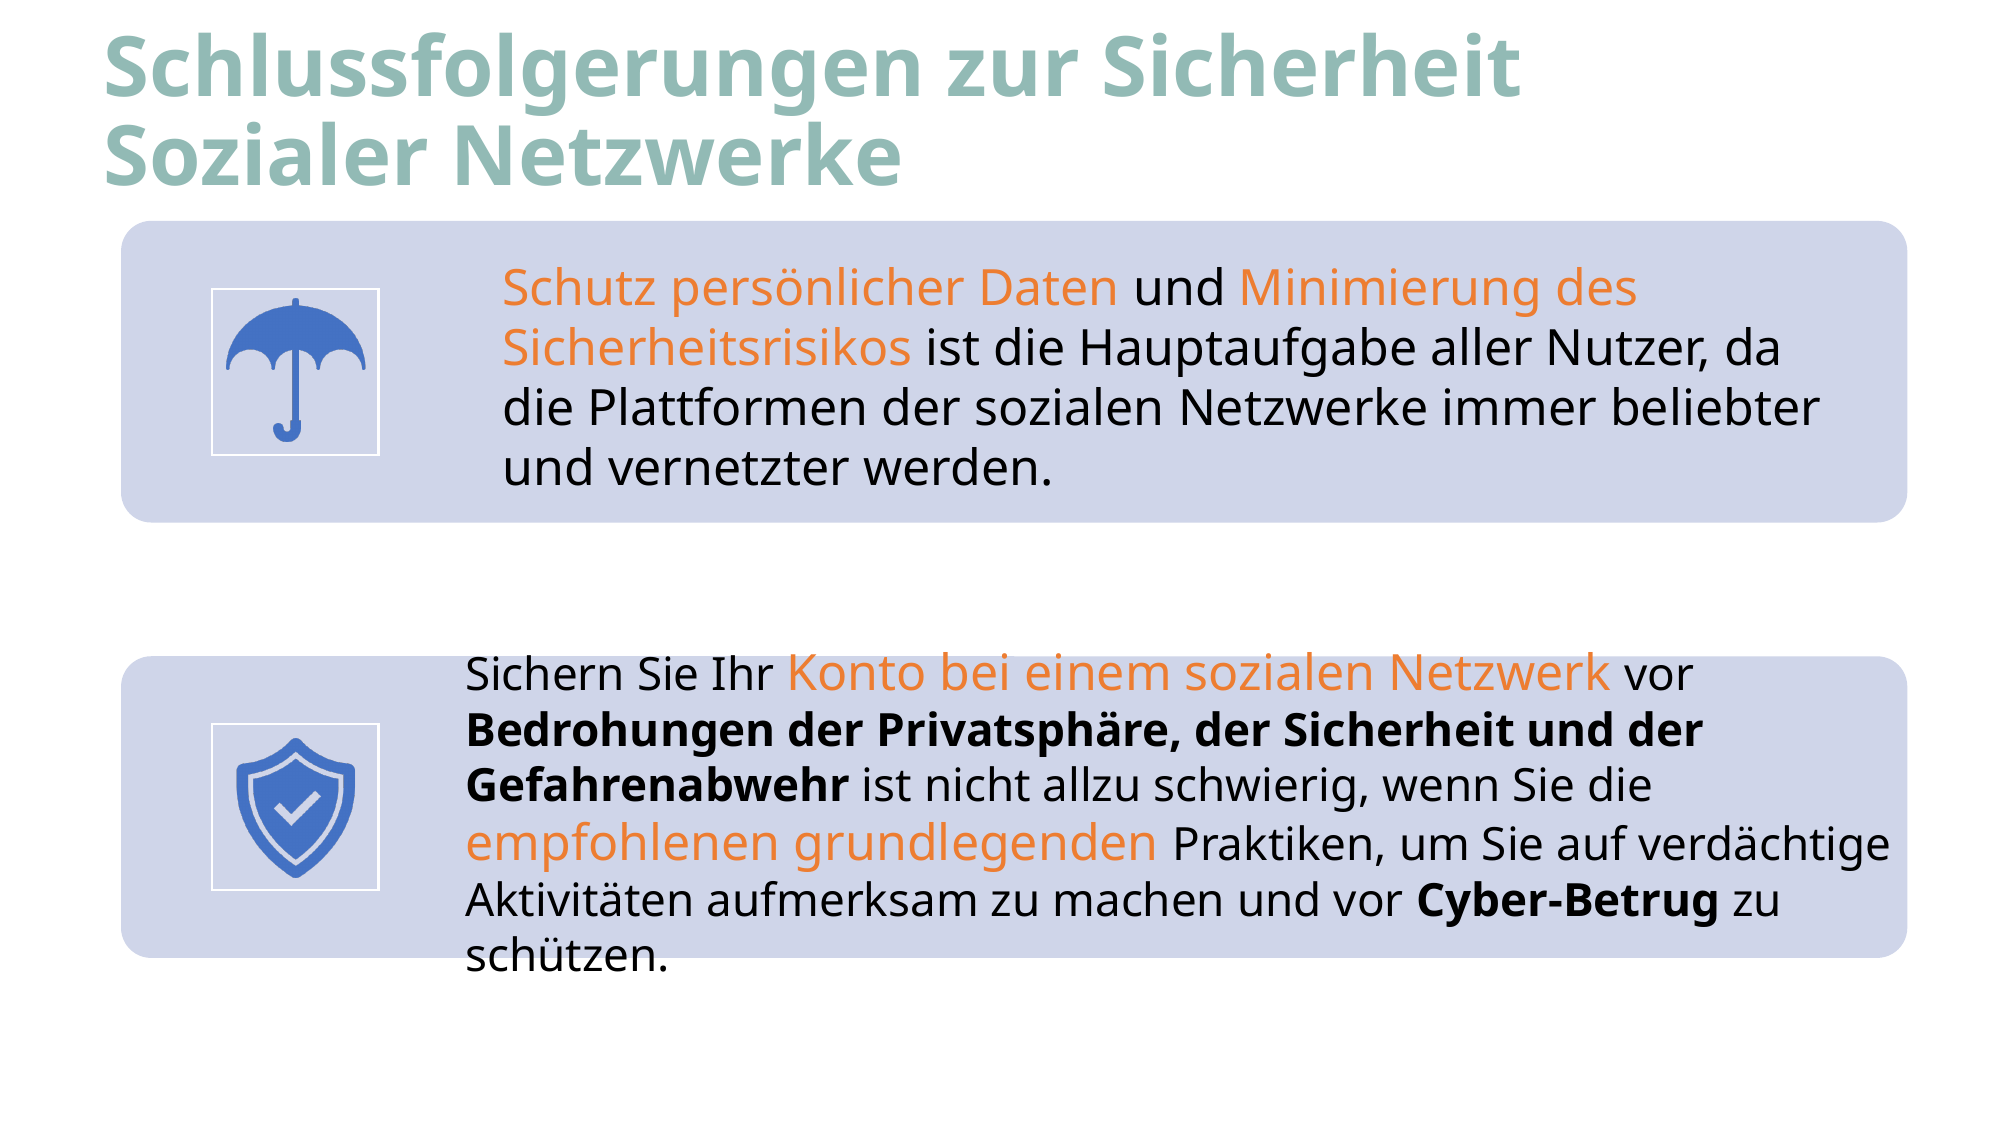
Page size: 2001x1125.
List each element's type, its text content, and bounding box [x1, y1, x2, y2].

title Schlussfolgerungen zur Sicherheit Sozialer Netzwerke [88, 55, 1839, 173]
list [137, 148, 1924, 1094]
